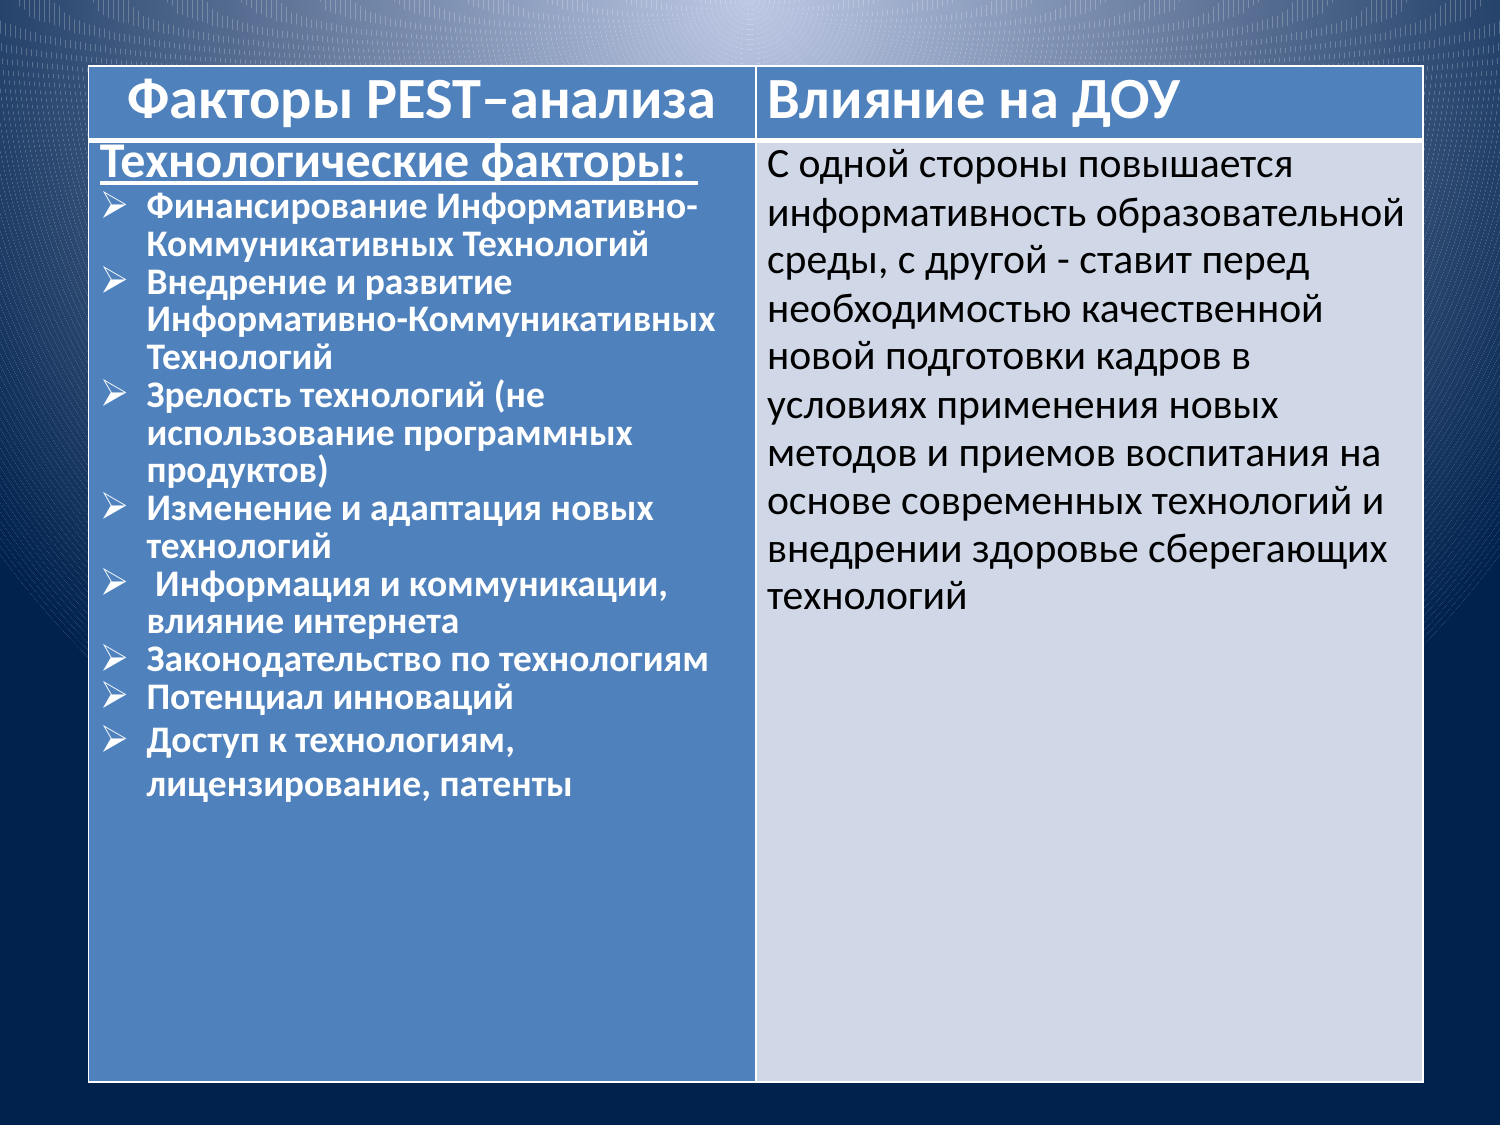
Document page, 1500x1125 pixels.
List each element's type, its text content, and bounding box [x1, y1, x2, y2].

table_cell С одной стороны повышается информативность образовательной среды, с другой - ставит перед необходимостью качественной новой подготовки кадров в условиях применения новых методов и приемов воспитания на основе современных технологий и внедрении здоровье сберегающих технологий [757, 143, 1422, 386]
table_header Влияние на ДОУ [757, 67, 1422, 138]
table_cell С одной стороны повышается информативность образовательной среды, с другой - ставит перед необходимостью качественной новой подготовки кадров в условиях применения новых методов и приемов воспитания на основе современных технологий и внедрении здоровье сберегающих технологий [757, 462, 1422, 1081]
text_box [251, 386, 1500, 462]
table_cell Технологические факторы: Финансирование Информативно-Коммуникативных Технологий Внедрение и развитие Информативно-Коммуникативных Технологий Зрелость технологий (не использование программных продуктов) Изменение и адаптация новых технологий Информация и коммуникации, влияние интернета Законодательство по технологиям Потенциал инноваций Доступ к технологиям, лицензирование, патенты [89, 143, 755, 1081]
table_header Факторы PEST–анализа [89, 67, 755, 138]
